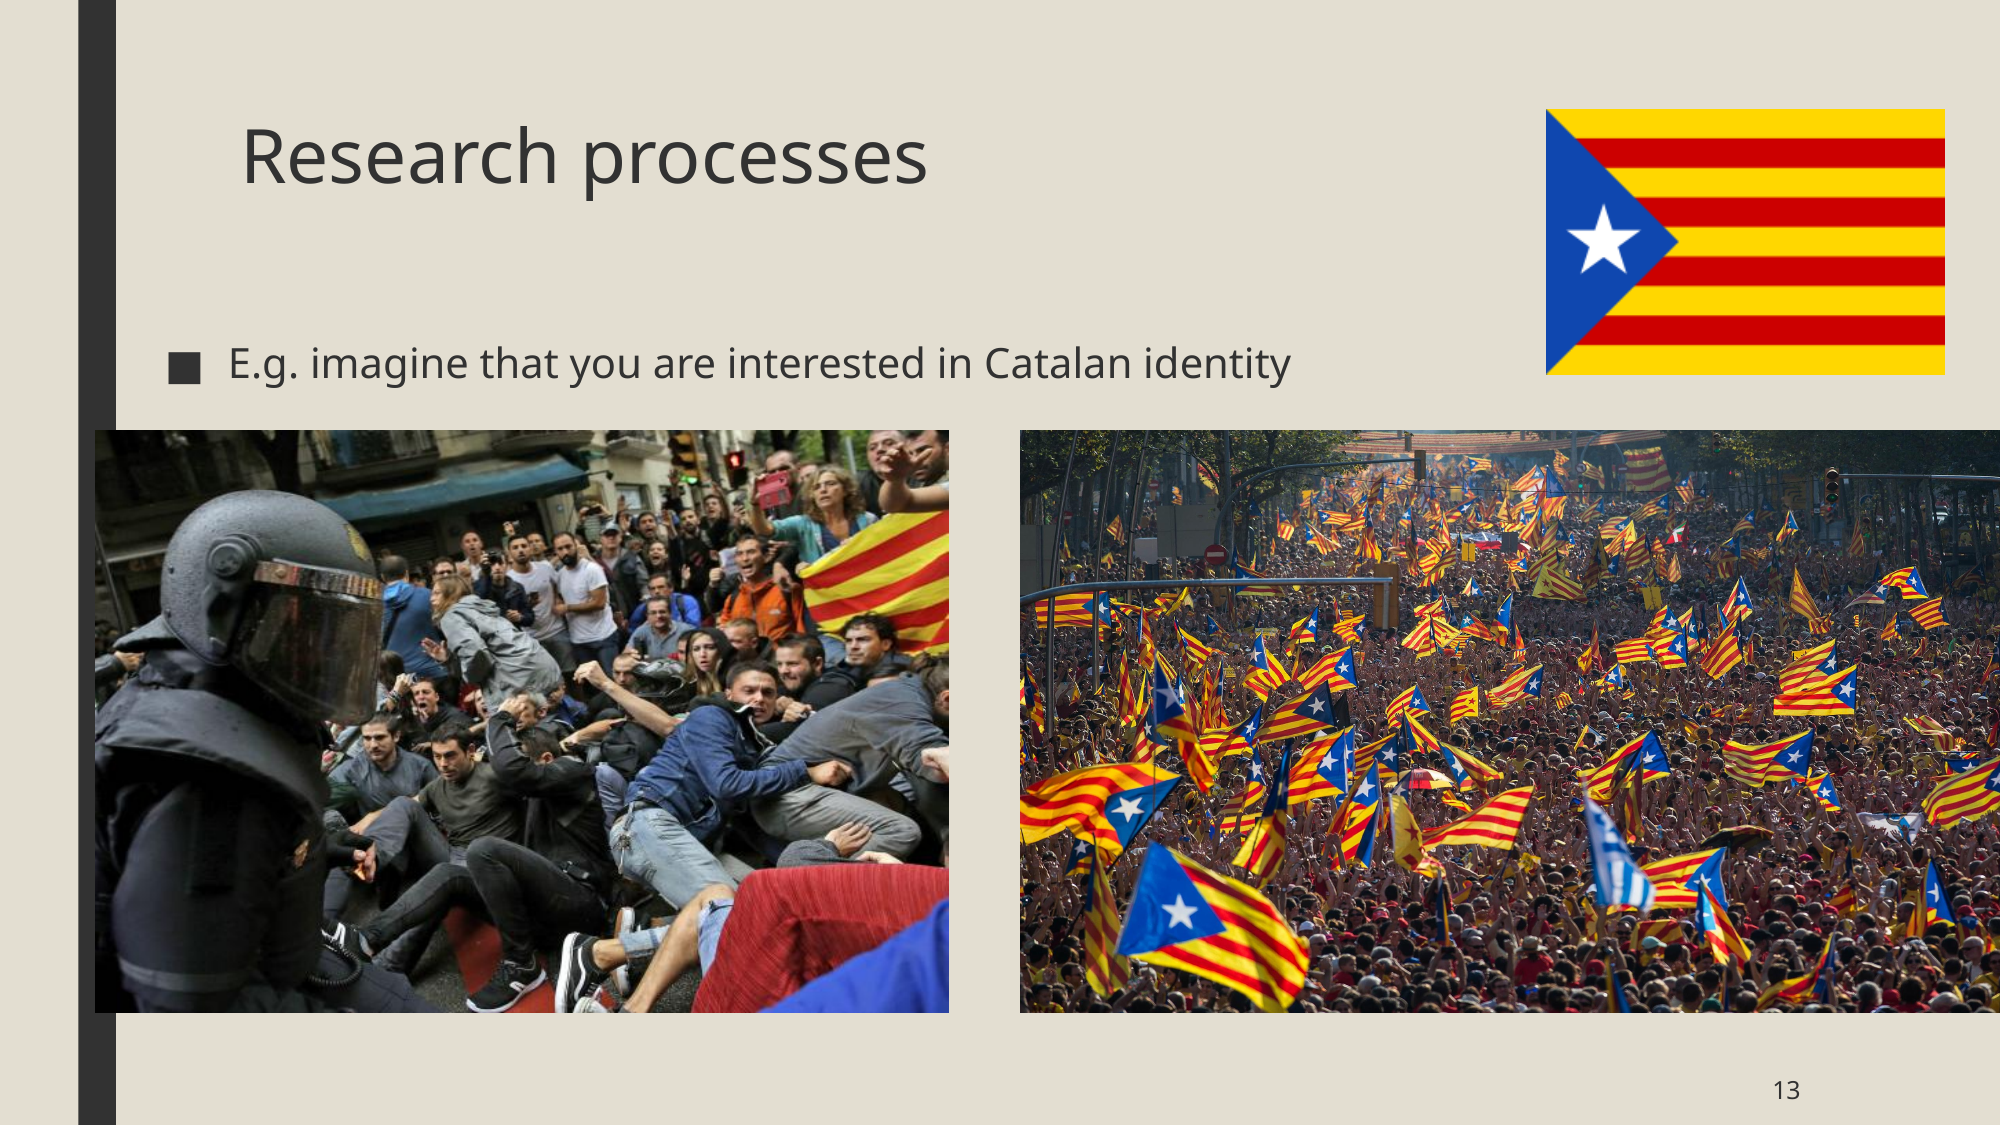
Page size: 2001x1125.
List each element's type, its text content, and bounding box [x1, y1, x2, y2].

list E.g. imagine that you are interested in Catalan identity [149, 333, 1891, 1048]
picture [1020, 430, 2000, 1013]
title Research processes [225, 112, 1546, 333]
picture [1546, 109, 1945, 375]
picture [95, 430, 949, 1013]
slide_number 13 [1553, 1058, 1816, 1125]
